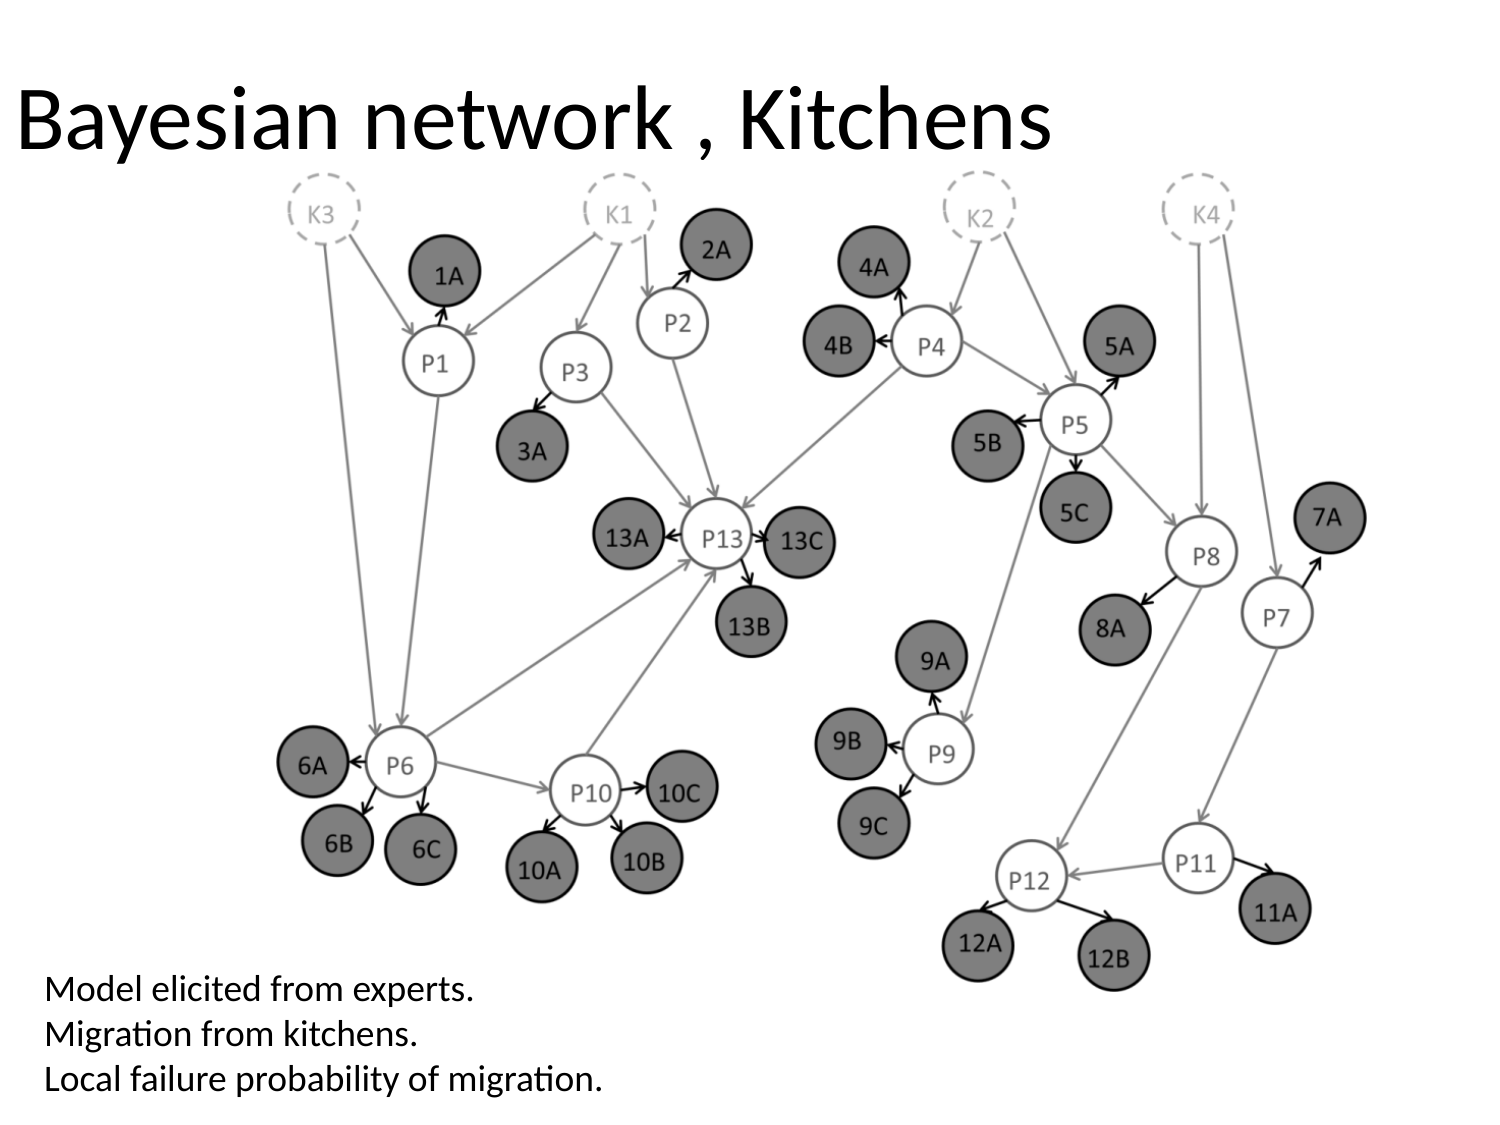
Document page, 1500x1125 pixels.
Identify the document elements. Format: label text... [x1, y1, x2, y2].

text_box Bayesian network , Kitchens [0, 19, 1483, 207]
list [265, 160, 1378, 995]
text_box Model elicited from experts. Migration from kitchens. Local failure probability of migration. [29, 956, 1317, 1106]
